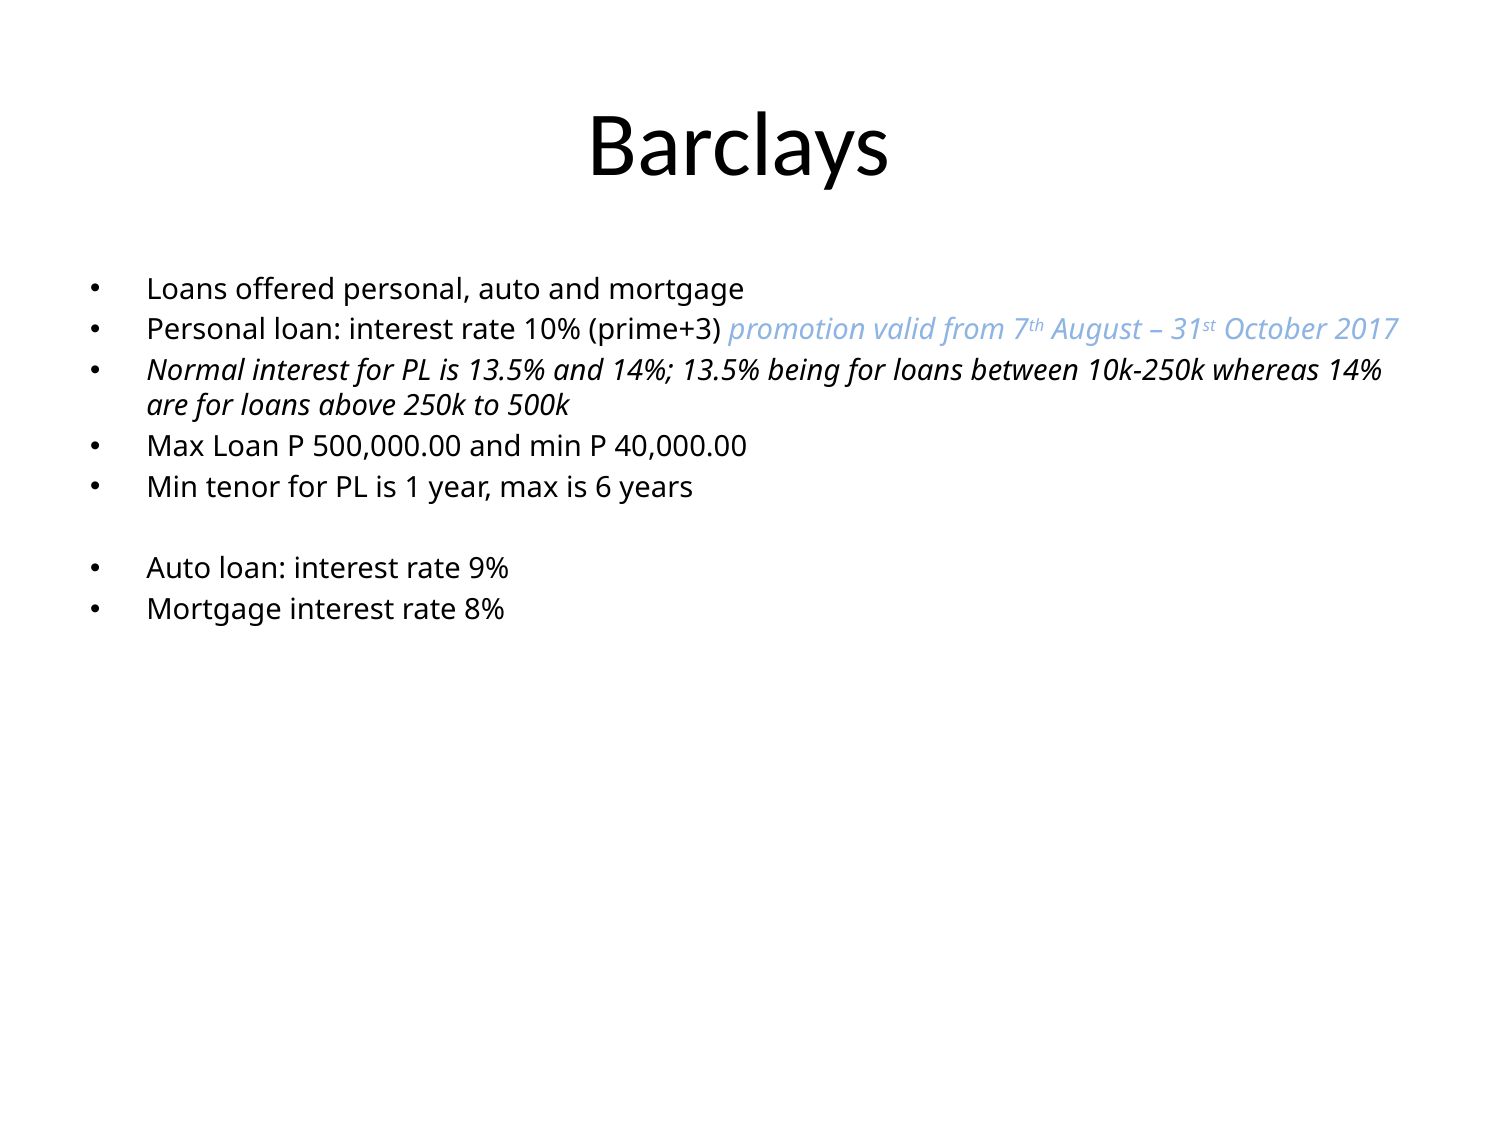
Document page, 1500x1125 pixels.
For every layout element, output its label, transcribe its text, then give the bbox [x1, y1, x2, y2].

list Loans offered personal, auto and mortgage Personal loan: interest rate 10% (prime+3) promotion valid from 7th August – 31st October 2017 Normal interest for PL is 13.5% and 14%; 13.5% being for loans between 10k-250k whereas 14% are for loans above 250k to 500k Max Loan P 500,000.00 and min P 40,000.00 Min tenor for PL is 1 year, max is 6 years Auto loan: interest rate 9% Mortgage interest rate 8% [75, 262, 1425, 1005]
title Barclays [75, 45, 1425, 233]
